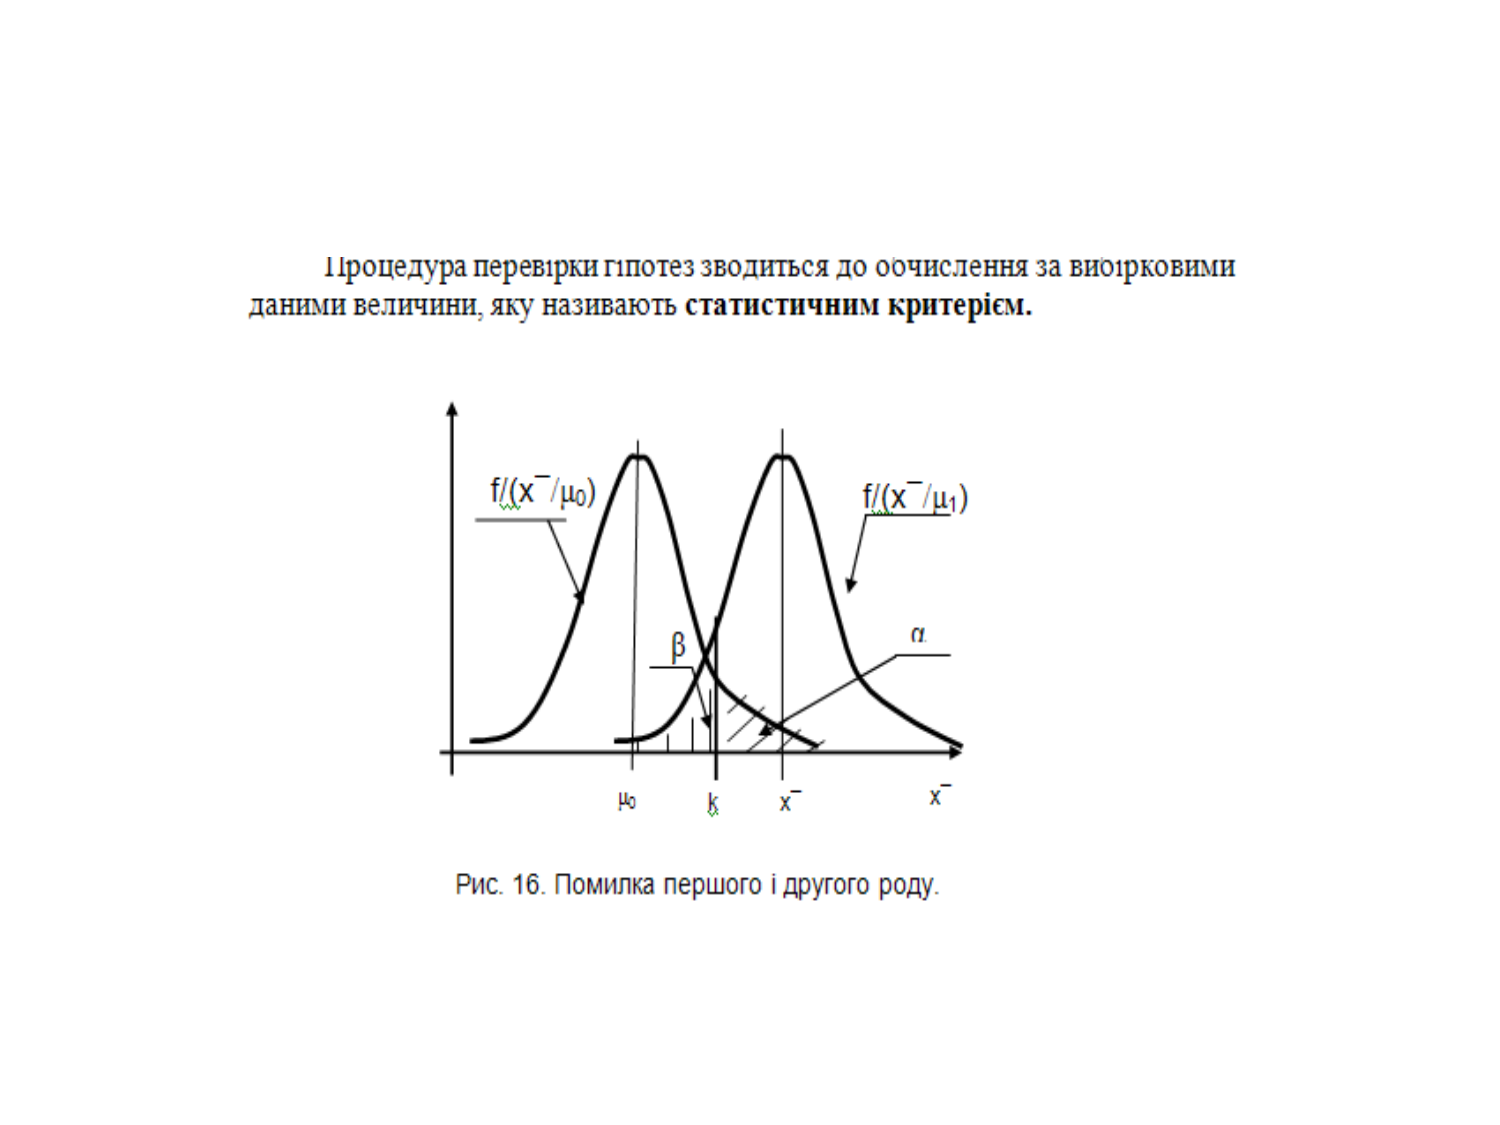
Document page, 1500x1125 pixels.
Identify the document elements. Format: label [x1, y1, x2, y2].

list [245, 257, 1301, 927]
